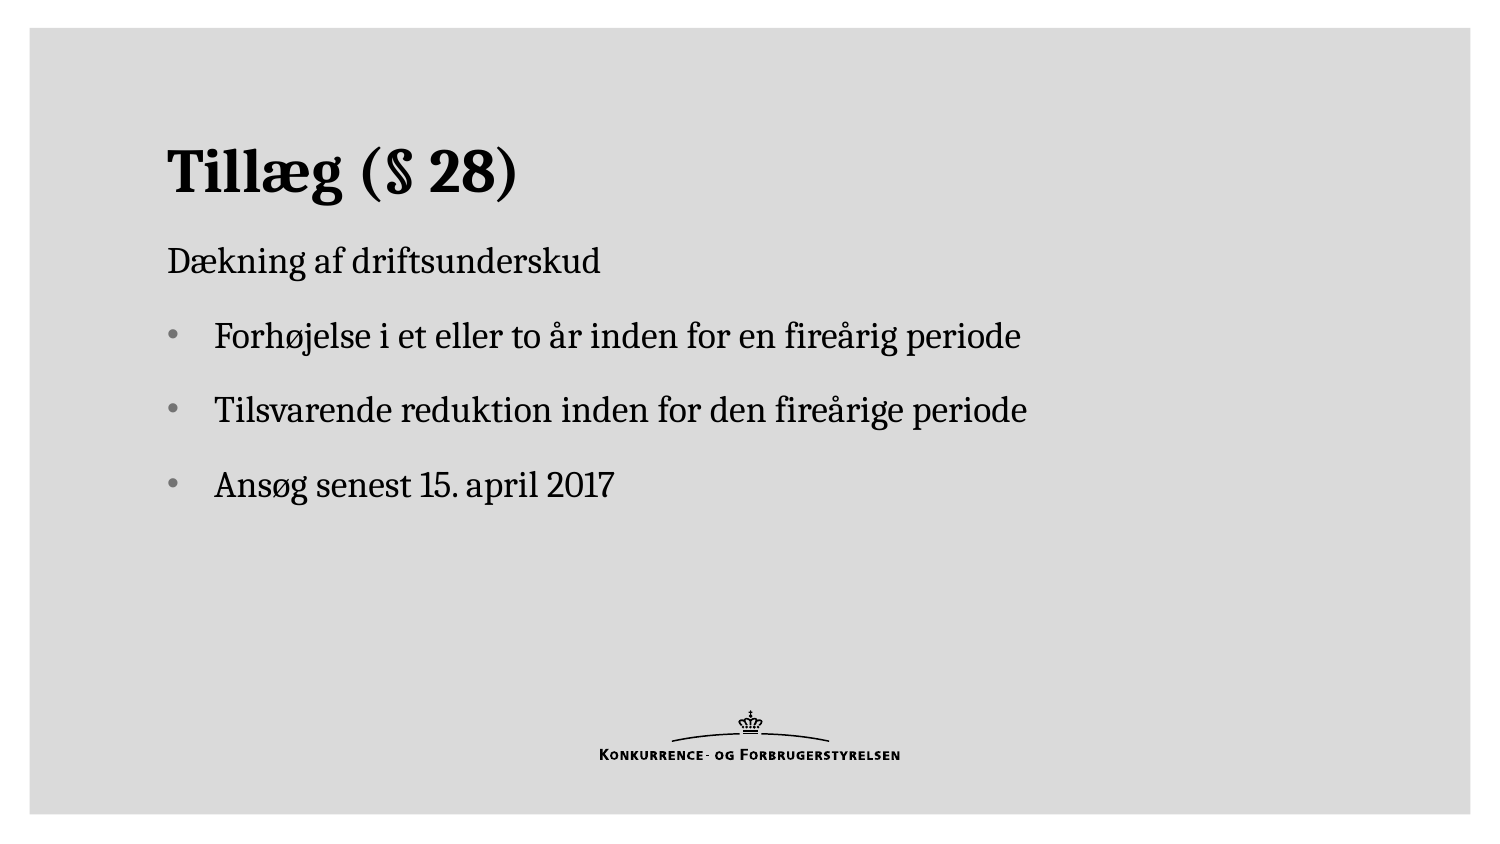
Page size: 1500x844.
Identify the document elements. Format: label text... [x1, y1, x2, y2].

list Dækning af driftsunderskud Forhøjelse i et eller to år inden for en fireårig periode Tilsvarende reduktion inden for den fireårige periode Ansøg senest 15. april 2017 [167, 232, 1307, 660]
title Tillæg (§ 28) [167, 91, 1307, 206]
